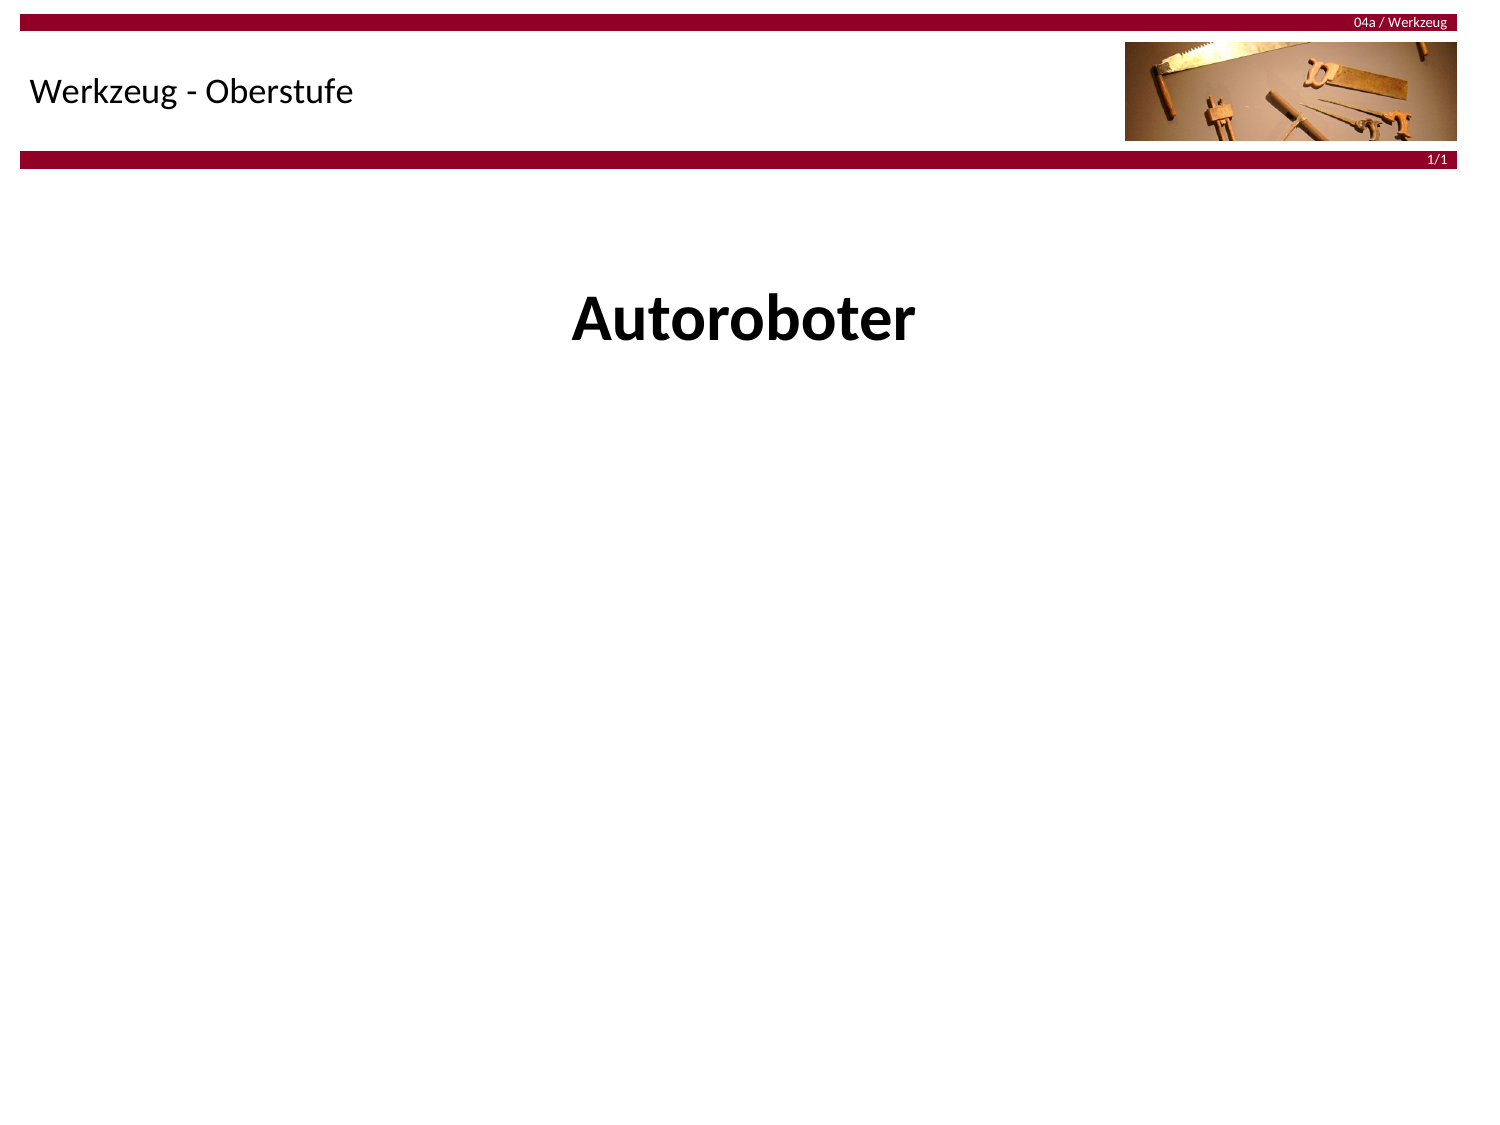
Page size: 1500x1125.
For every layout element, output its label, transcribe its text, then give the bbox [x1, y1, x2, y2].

list Autoroboter [17, 172, 1471, 1094]
